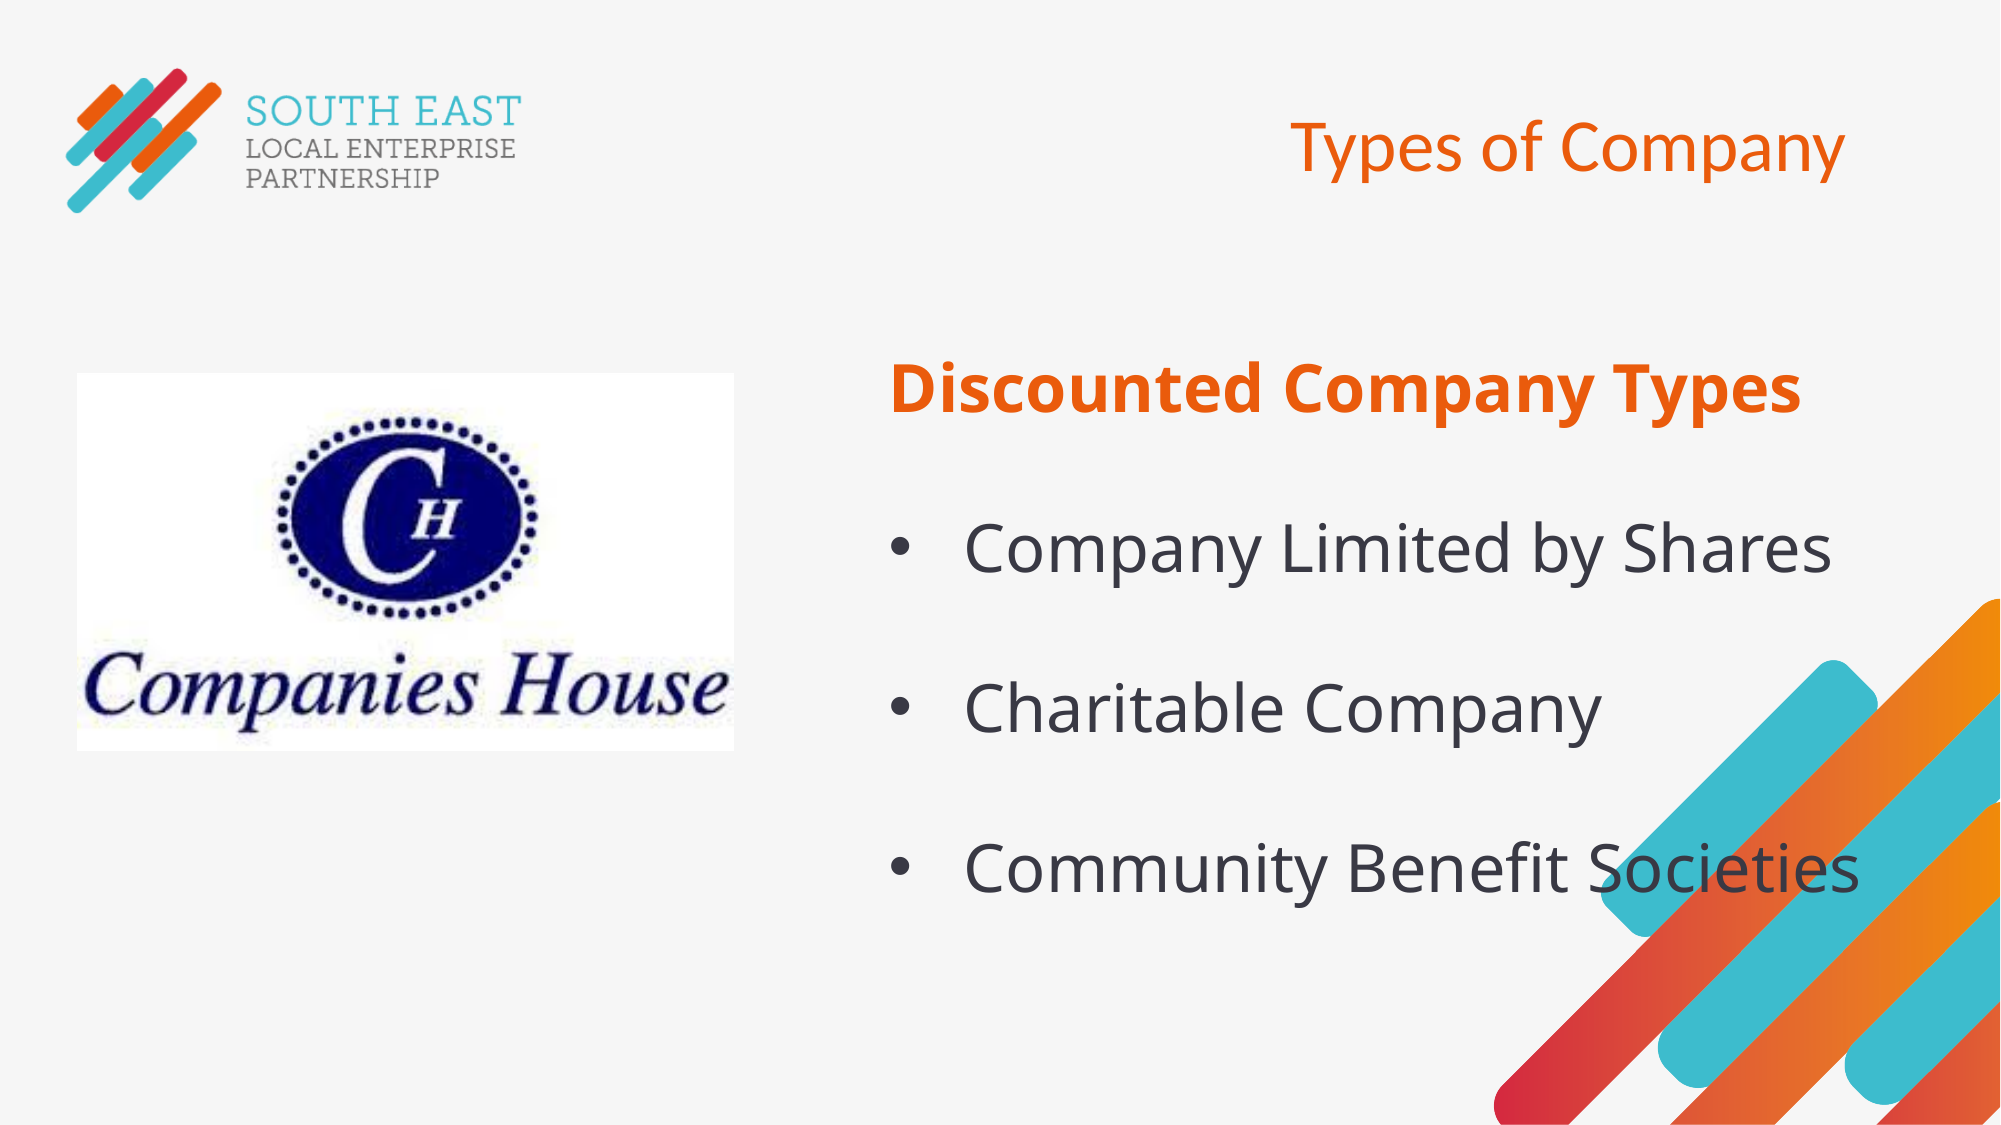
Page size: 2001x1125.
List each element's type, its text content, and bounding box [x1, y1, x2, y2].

picture [77, 373, 734, 752]
text_box Discounted Company Types Company Limited by Shares Charitable Company Community Benefit Societies [873, 338, 2000, 983]
title Types of Company [619, 91, 1863, 203]
picture [1449, 505, 2001, 1125]
picture [16, 17, 571, 264]
